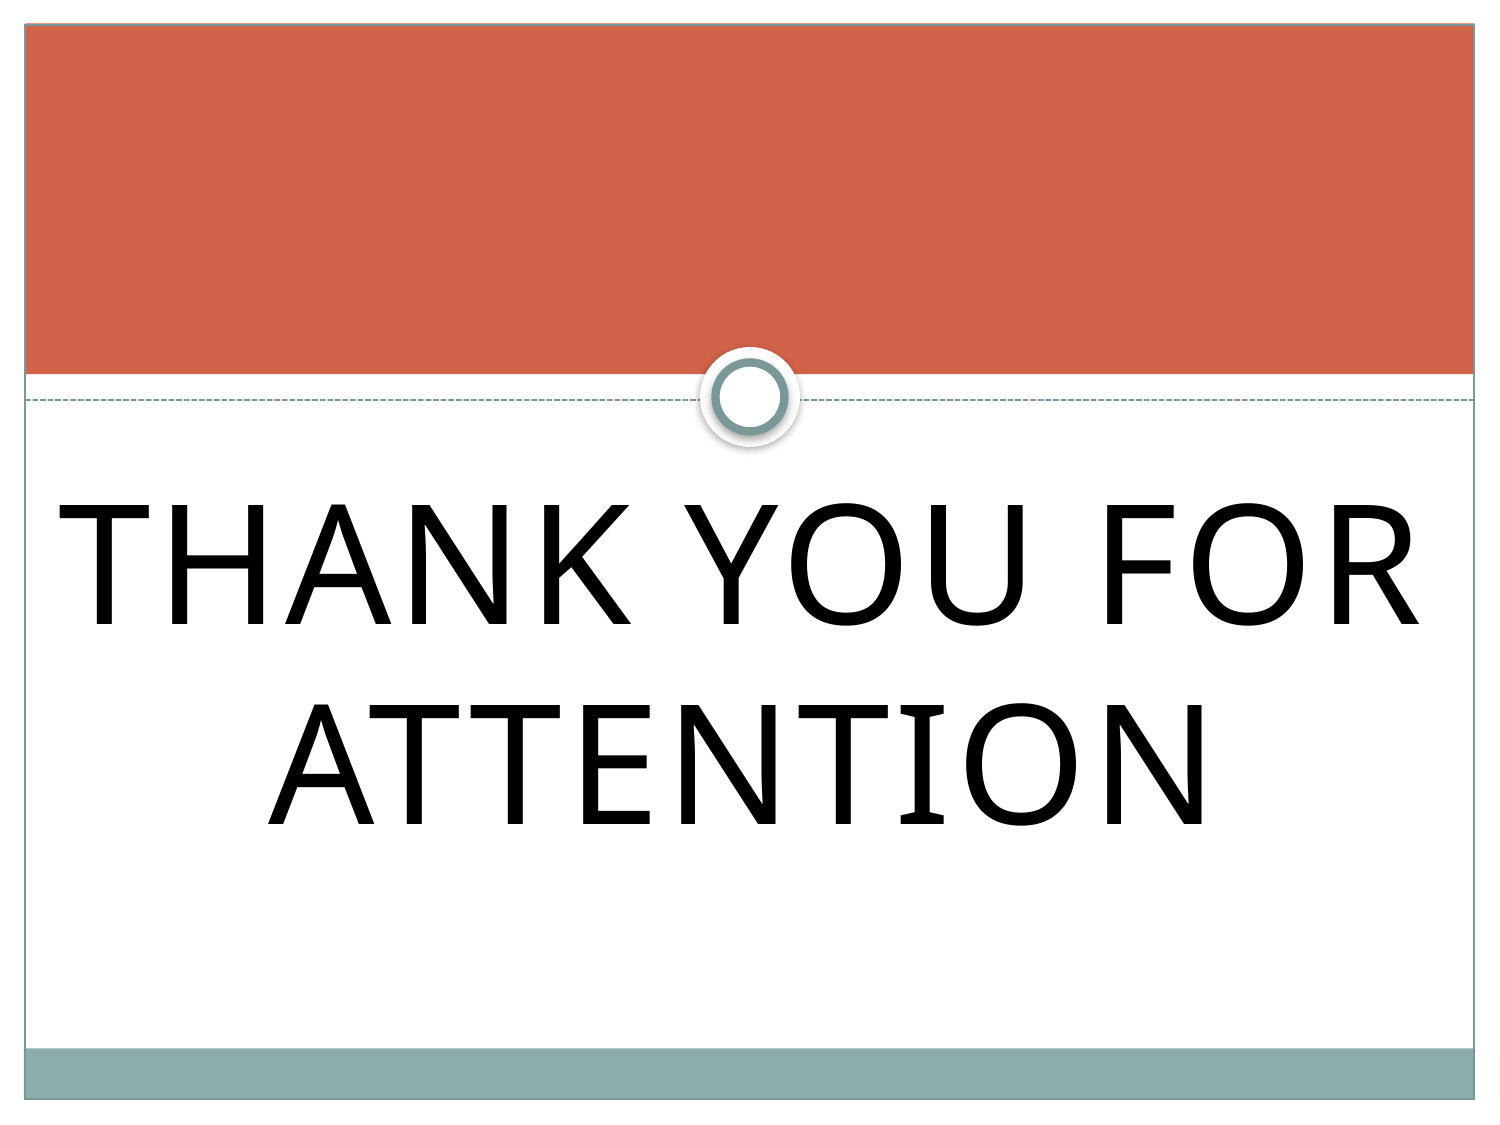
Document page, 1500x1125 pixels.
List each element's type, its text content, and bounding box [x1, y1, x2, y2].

list Thank you for attention [35, 410, 1454, 1032]
